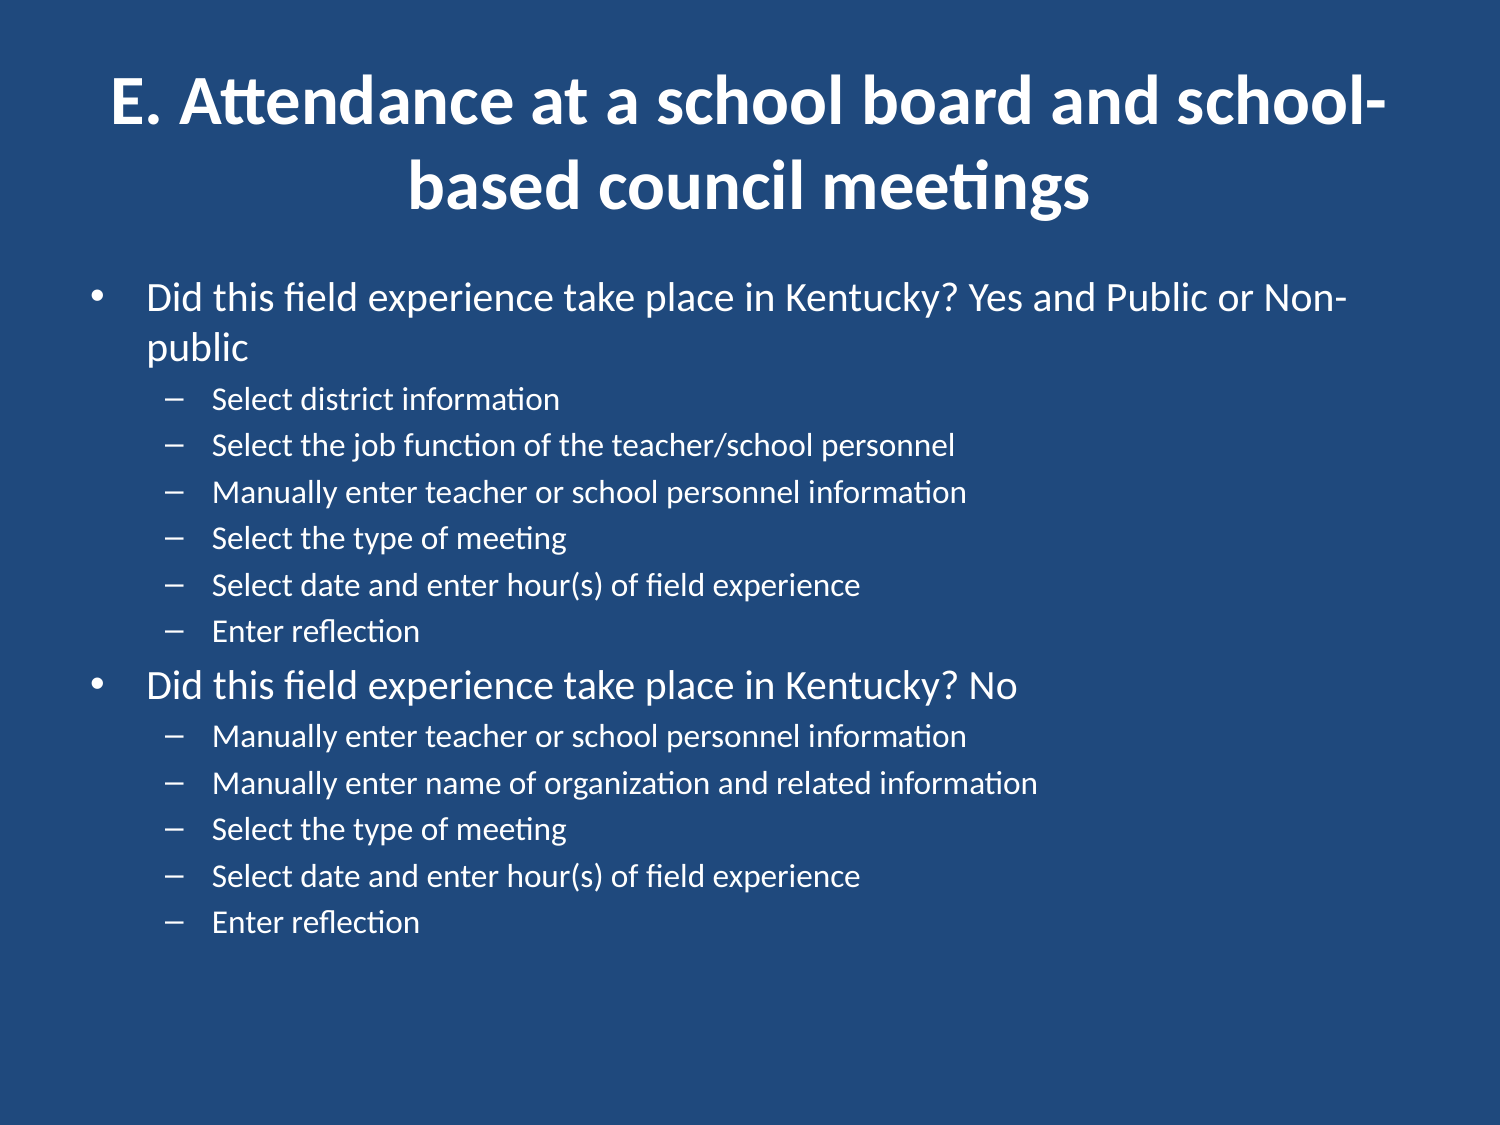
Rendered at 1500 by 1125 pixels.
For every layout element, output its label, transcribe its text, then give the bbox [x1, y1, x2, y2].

list Did this field experience take place in Kentucky? Yes and Public or Non-public Select district information Select the job function of the teacher/school personnel Manually enter teacher or school personnel information Select the type of meeting Select date and enter hour(s) of field experience Enter reflection Did this field experience take place in Kentucky? No Manually enter teacher or school personnel information Manually enter name of organization and related information Select the type of meeting Select date and enter hour(s) of field experience Enter reflection [75, 262, 1425, 1005]
title E. Attendance at a school board and school-based council meetings [75, 45, 1425, 233]
